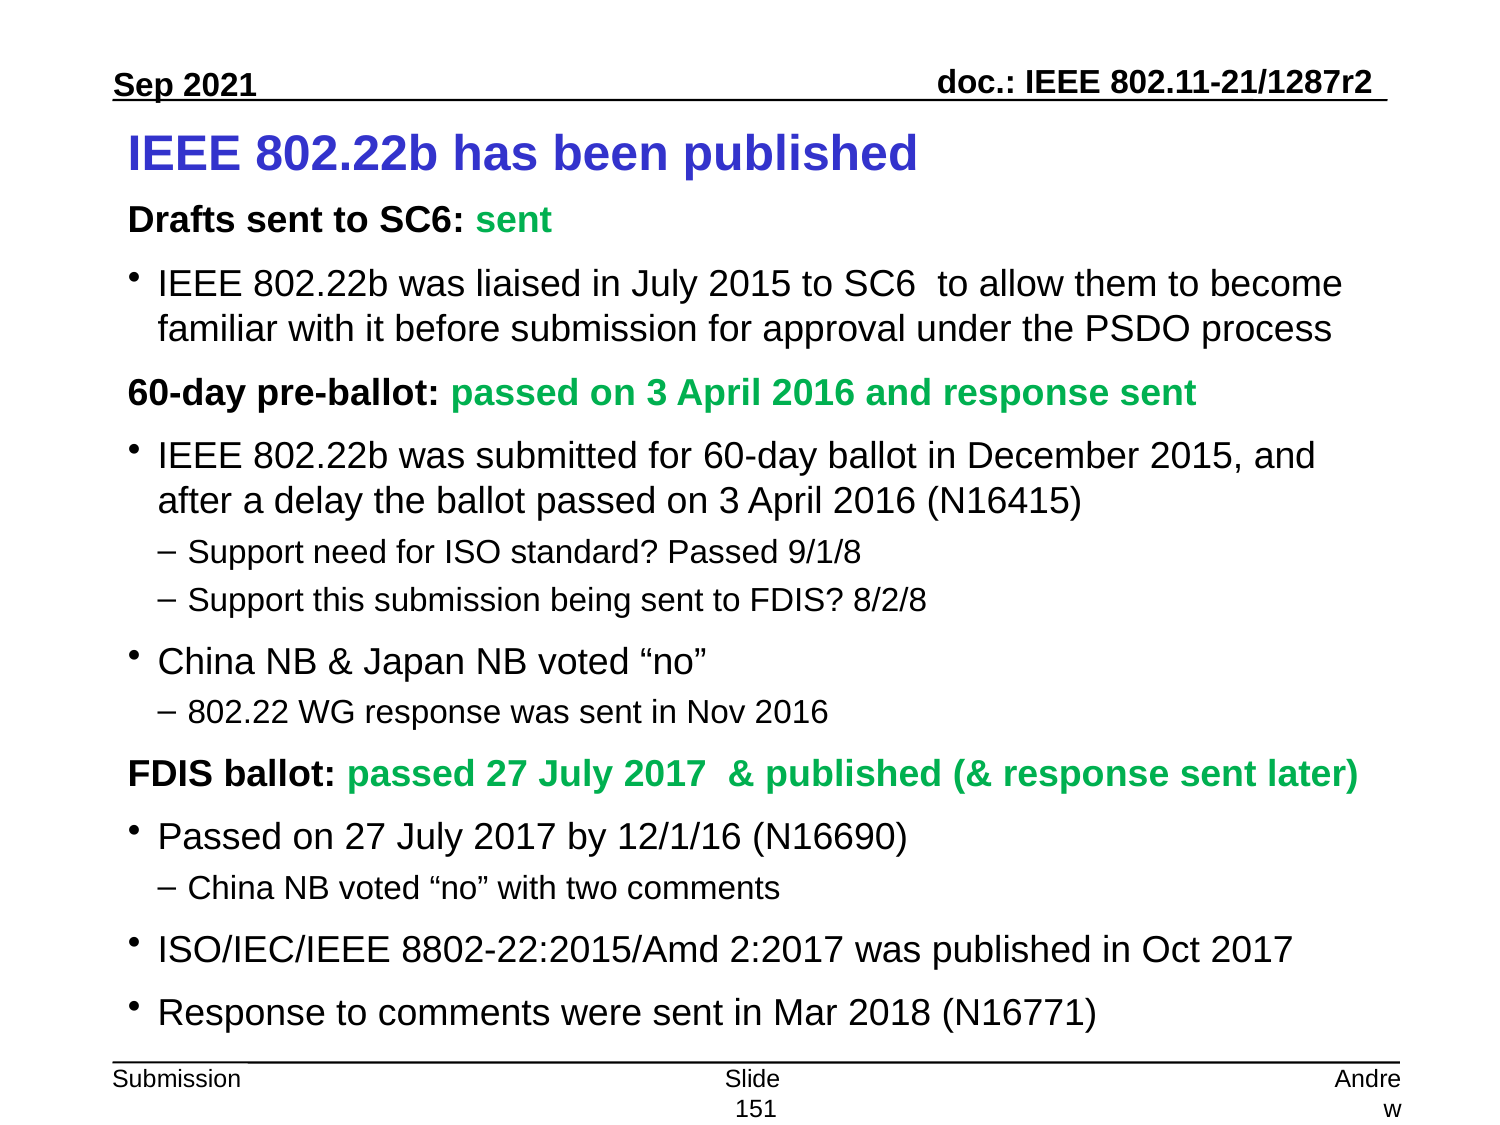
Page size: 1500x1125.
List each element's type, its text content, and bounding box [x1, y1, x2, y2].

slide_number Slide 151 [709, 1061, 803, 1093]
list Drafts sent to SC6: sent IEEE 802.22b was liaised in July 2015 to SC6 to allow them to become familiar with it before submission for approval under the PSDO process 60-day pre-ballot: passed on 3 April 2016 and response sent IEEE 802.22b was submitted for 60-day ballot in December 2015, and after a delay the ballot passed on 3 April 2016 (N16415) Support need for ISO standard? Passed 9/1/8 Support this submission being sent to FDIS? 8/2/8 China NB & Japan NB voted “no” 802.22 WG response was sent in Nov 2016 FDIS ballot: passed 27 July 2017 & published (& response sent later) Passed on 27 July 2017 by 12/1/16 (N16690) China NB voted “no” with two comments ISO/IEC/IEEE 8802-22:2015/Amd 2:2017 was published in Oct 2017 Response to comments were sent in Mar 2018 (N16771) [112, 187, 1388, 863]
footer Andrew Myles, Cisco [1320, 1061, 1402, 1093]
title IEEE 802.22b has been published [112, 112, 1388, 187]
